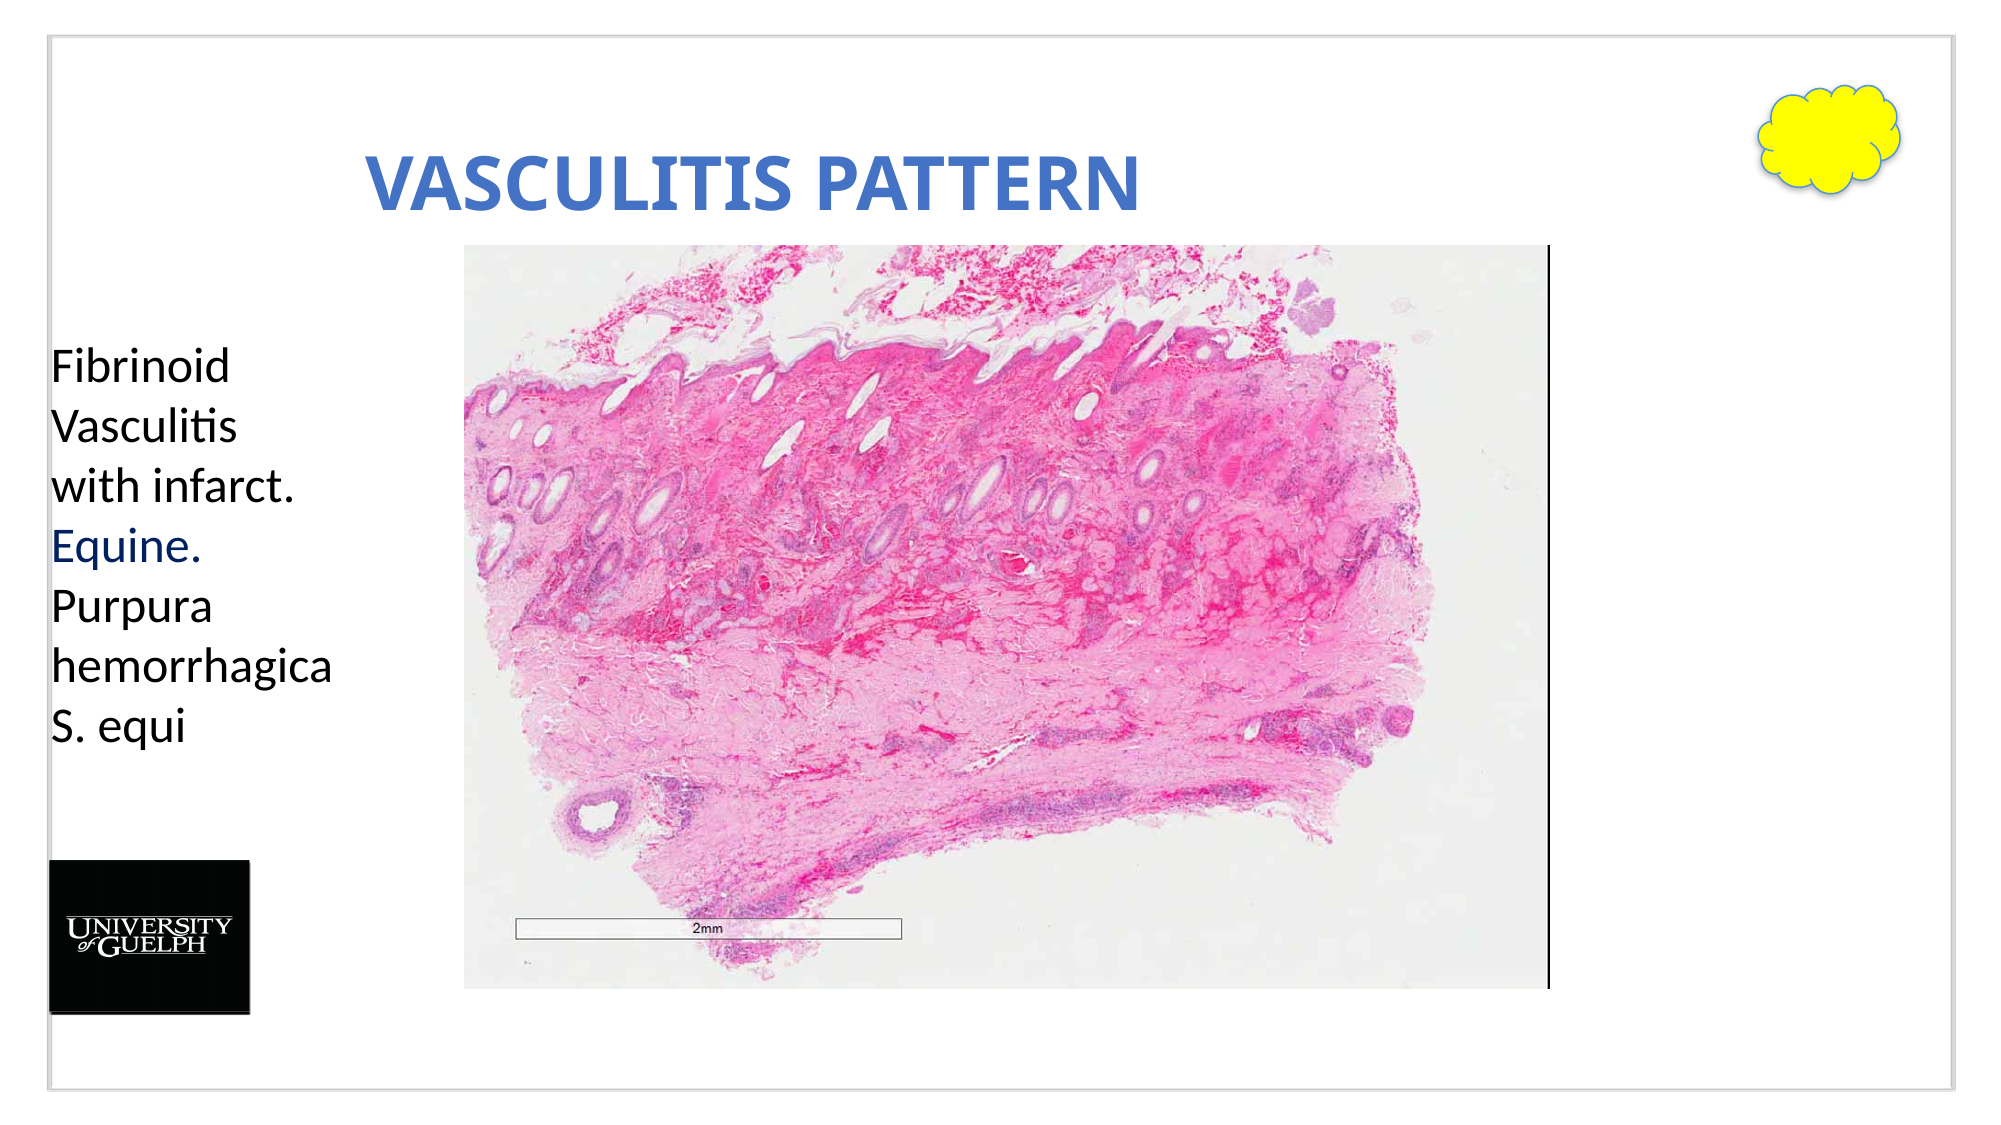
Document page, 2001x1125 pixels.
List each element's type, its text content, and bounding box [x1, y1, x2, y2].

title Vasculitis Pattern [350, 45, 1900, 233]
text_box Fibrinoid Vasculitis with infarct. Equine. Purpura hemorrhagica S. equi [36, 324, 458, 760]
picture [49, 860, 267, 1012]
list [463, 245, 1550, 989]
text_box [1757, 84, 1901, 195]
